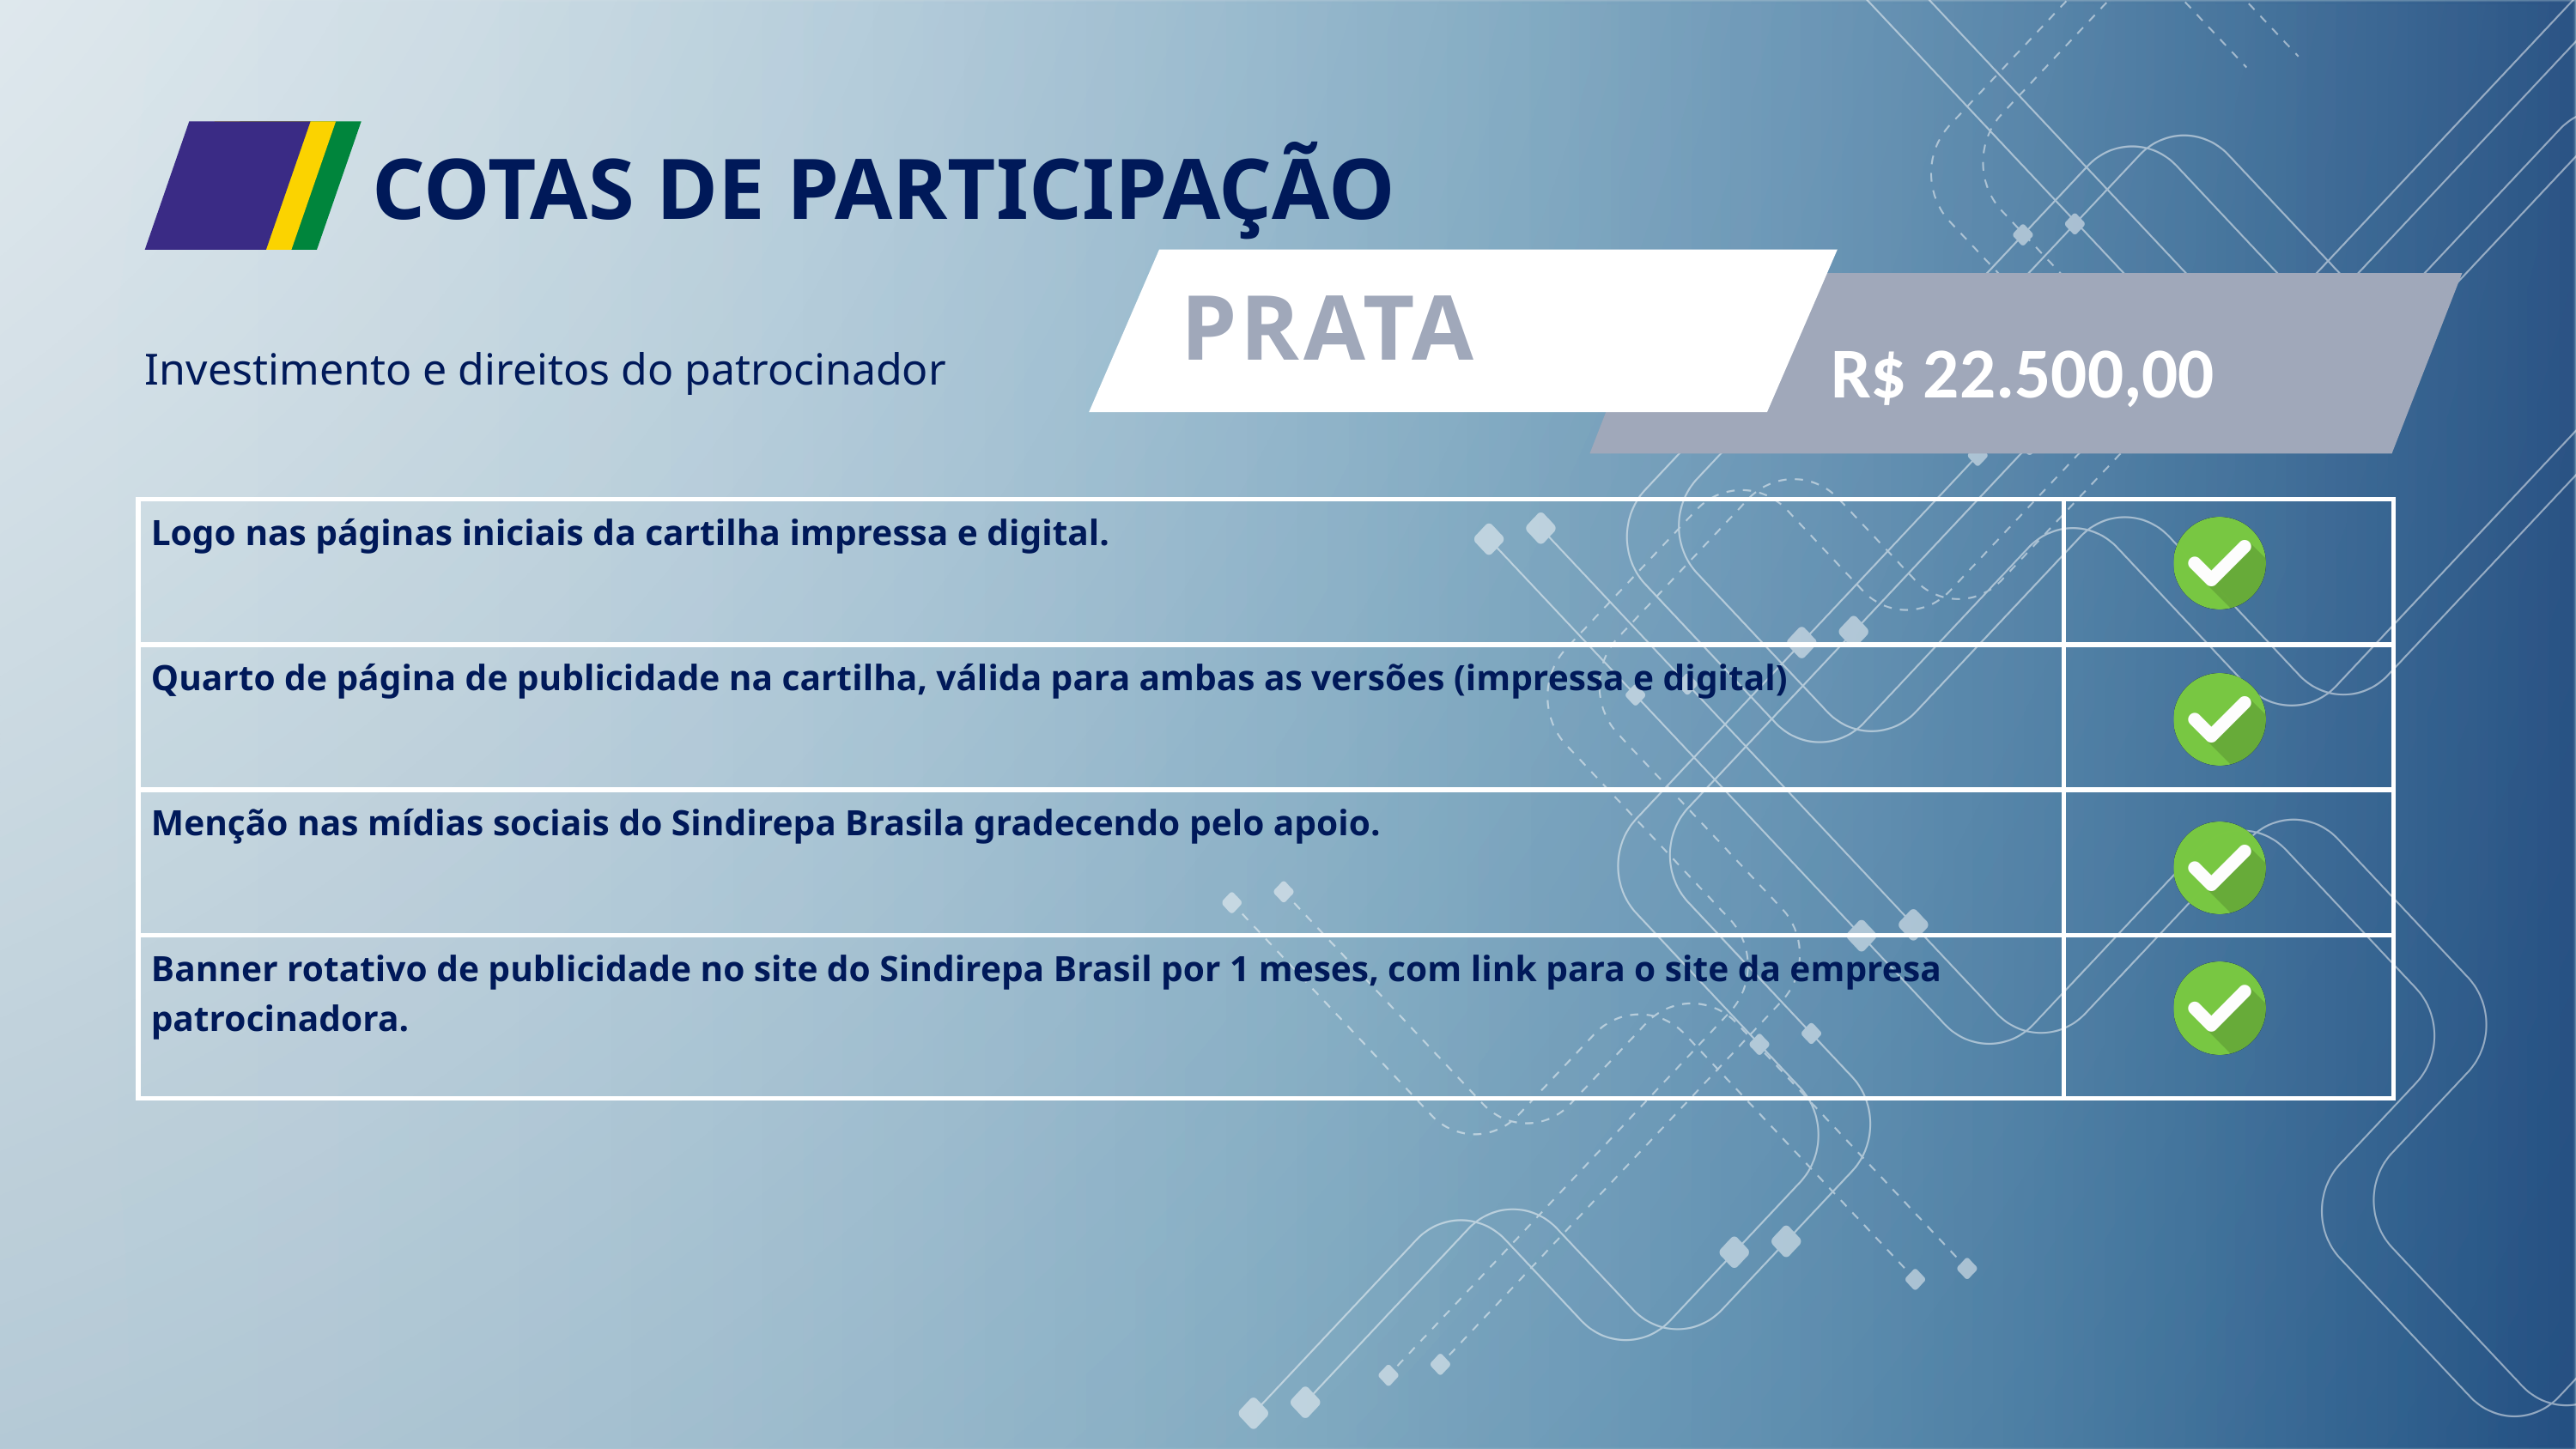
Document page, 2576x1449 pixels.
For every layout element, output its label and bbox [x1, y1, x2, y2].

text_box [1088, 249, 1838, 413]
text_box [1589, 272, 2463, 454]
text_box [312, 121, 337, 250]
text_box [2173, 517, 2267, 1055]
text_box [144, 121, 311, 250]
text_box [337, 121, 361, 250]
picture [0, 0, 2576, 1449]
